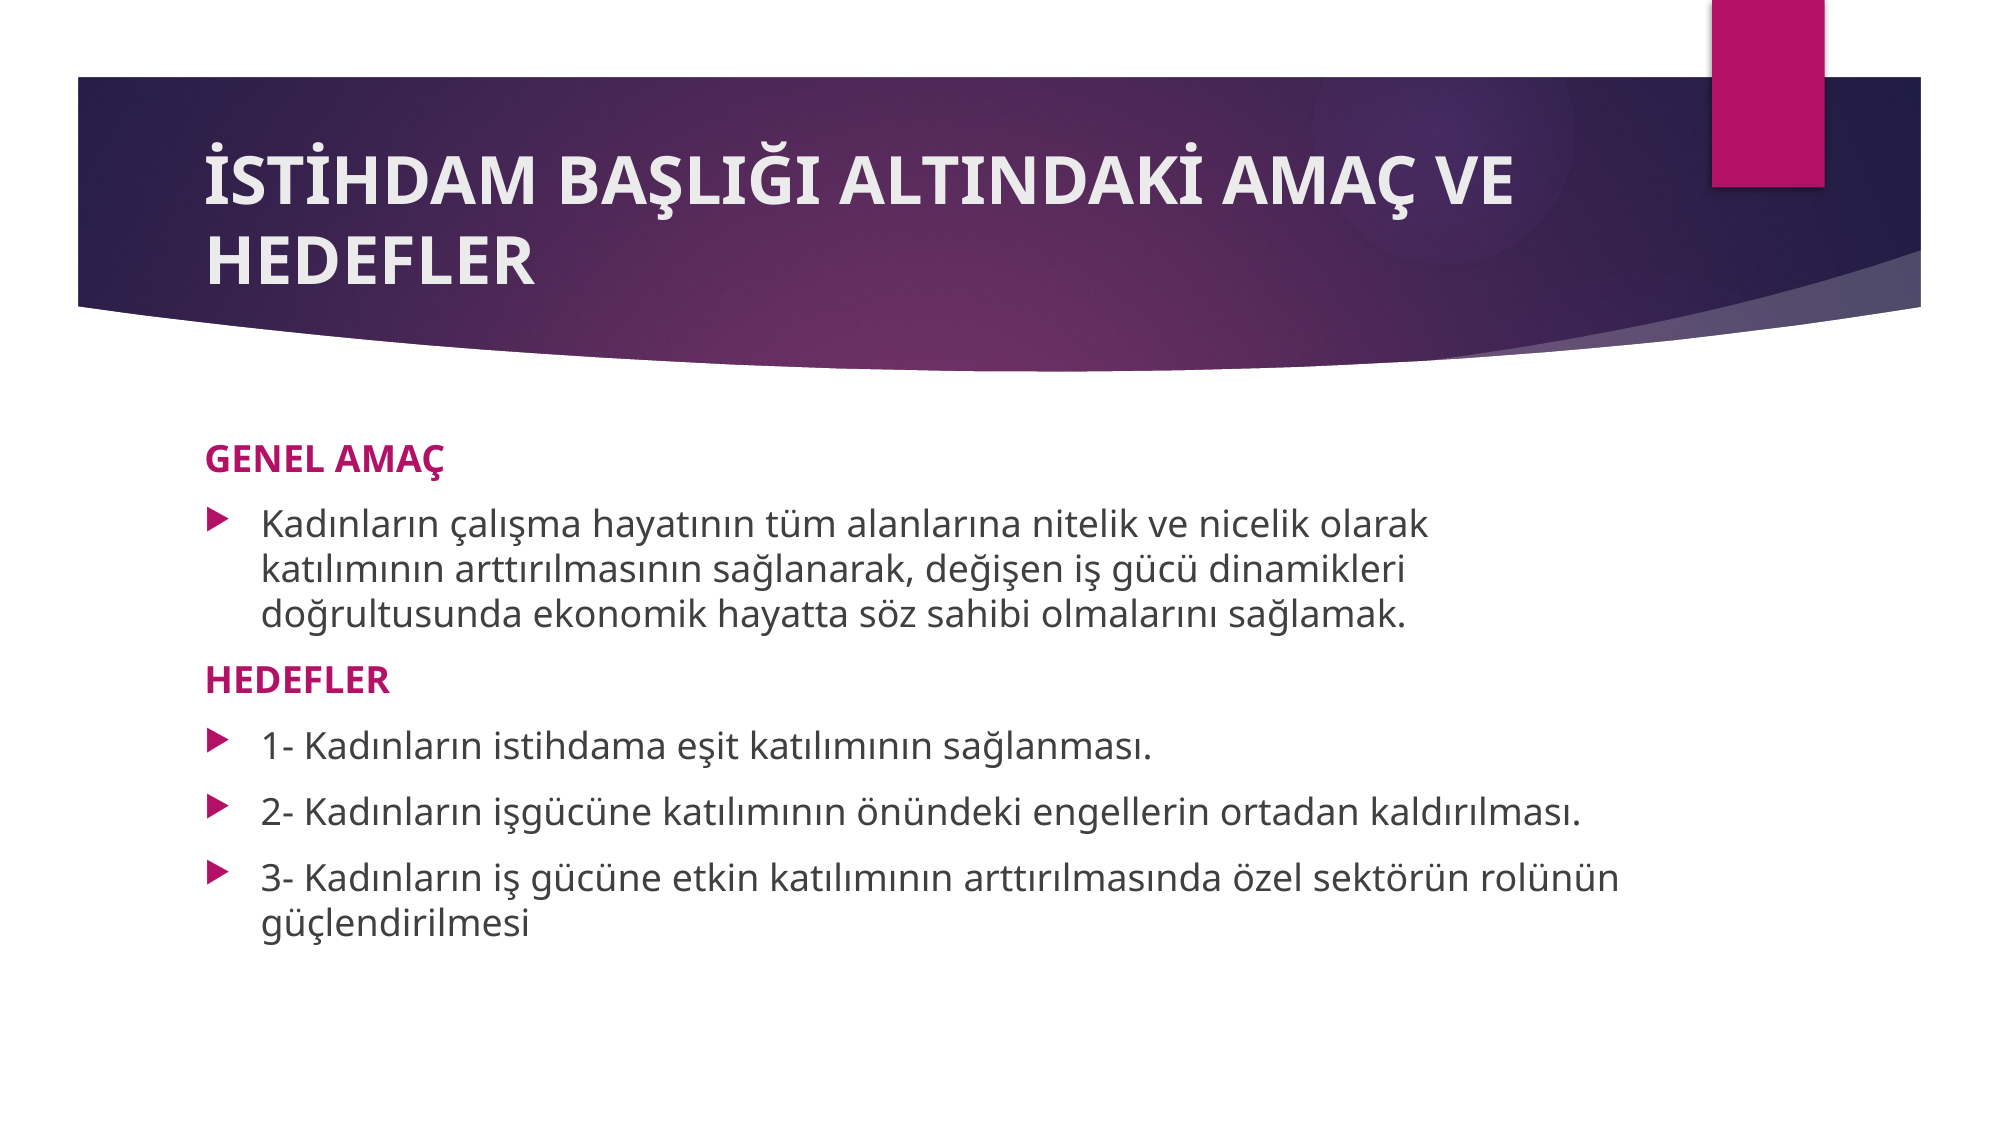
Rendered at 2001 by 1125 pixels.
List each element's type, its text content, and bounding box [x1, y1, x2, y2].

title İSTİHDAM BAŞLIĞI ALTINDAKİ AMAÇ VE HEDEFLER [189, 159, 1790, 276]
list GENEL AMAÇ Kadınların çalışma hayatının tüm alanlarına nitelik ve nicelik olarak katılımının arttırılmasının sağlanarak, değişen iş gücü dinamikleri doğrultusunda ekonomik hayatta söz sahibi olmalarını sağlamak. HEDEFLER 1- Kadınların istihdama eşit katılımının sağlanması. 2- Kadınların işgücüne katılımının önündeki engellerin ortadan kaldırılması. 3- Kadınların iş gücüne etkin katılımının arttırılmasında özel sektörün rolünün güçlendirilmesi [189, 427, 1638, 988]
